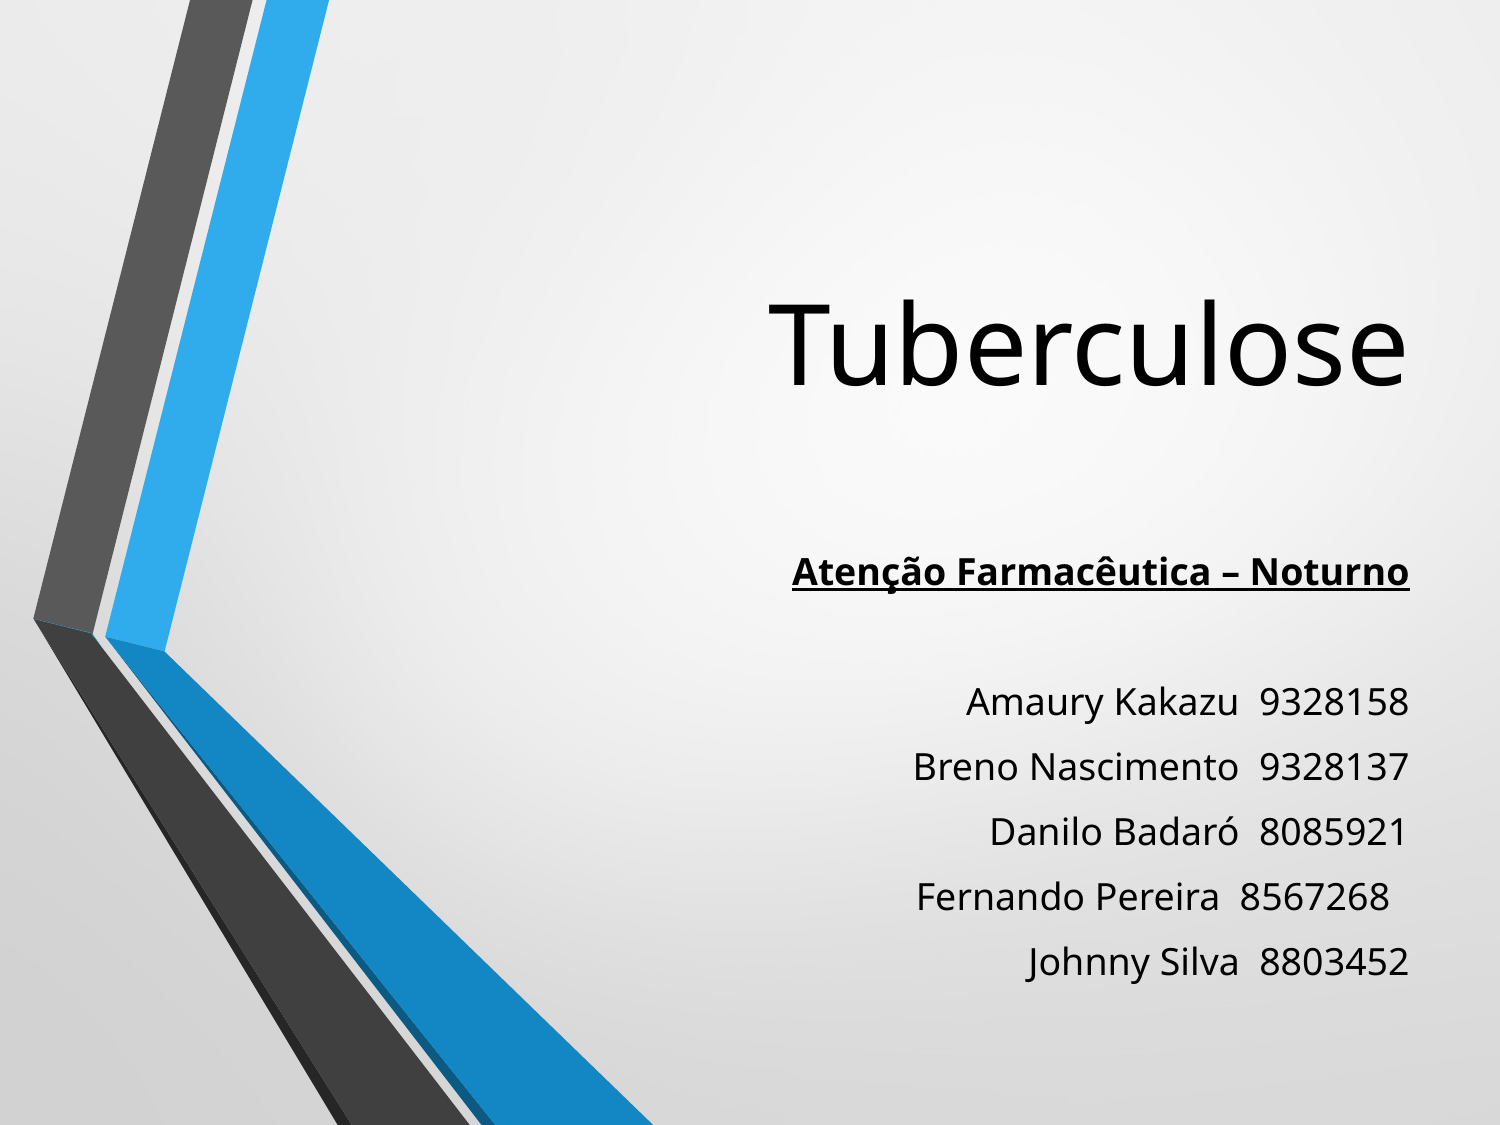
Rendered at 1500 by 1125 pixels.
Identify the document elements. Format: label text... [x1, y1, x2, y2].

title Tuberculose [285, 149, 1425, 416]
subtitle Atenção Farmacêutica – Noturno Amaury Kakazu 9328158 Breno Nascimento 9328137 Danilo Badaró 8085921 Fernando Pereira 8567268 Johnny Silva 8803452 [375, 540, 1425, 1029]
